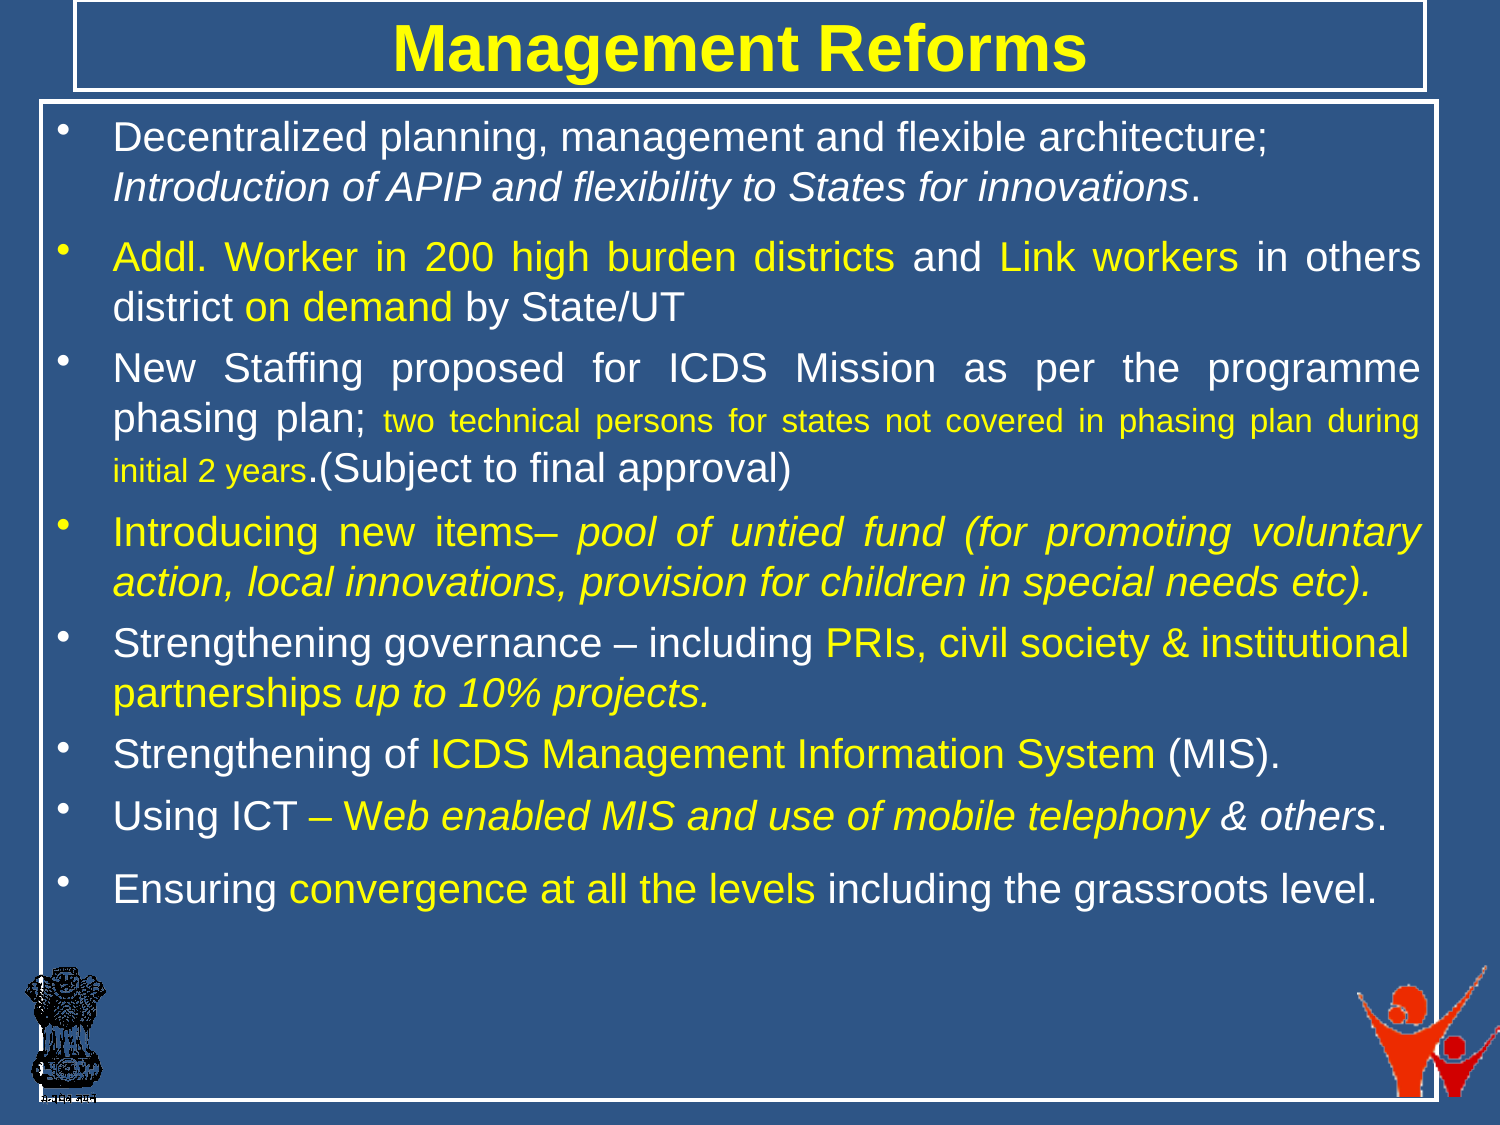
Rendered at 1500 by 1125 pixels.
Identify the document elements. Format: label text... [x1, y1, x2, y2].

title Management Reforms [74, 0, 1426, 91]
picture [17, 963, 118, 1113]
list Decentralized planning, management and flexible architecture; Introduction of APIP and flexibility to States for innovations. Addl. Worker in 200 high burden districts and Link workers in others district on demand by State/UT New Staffing proposed for ICDS Mission as per the programme phasing plan; two technical persons for states not covered in phasing plan during initial 2 years.(Subject to final approval) Introducing new items– pool of untied fund (for promoting voluntary action, local innovations, provision for children in special needs etc). Strengthening governance – including PRIs, civil society & institutional partnerships up to 10% projects. Strengthening of ICDS Management Information System (MIS). Using ICT – Web enabled MIS and use of mobile telephony & others. Ensuring convergence at all the levels including the grassroots level. [40, 101, 1437, 1101]
picture [1356, 963, 1500, 1097]
